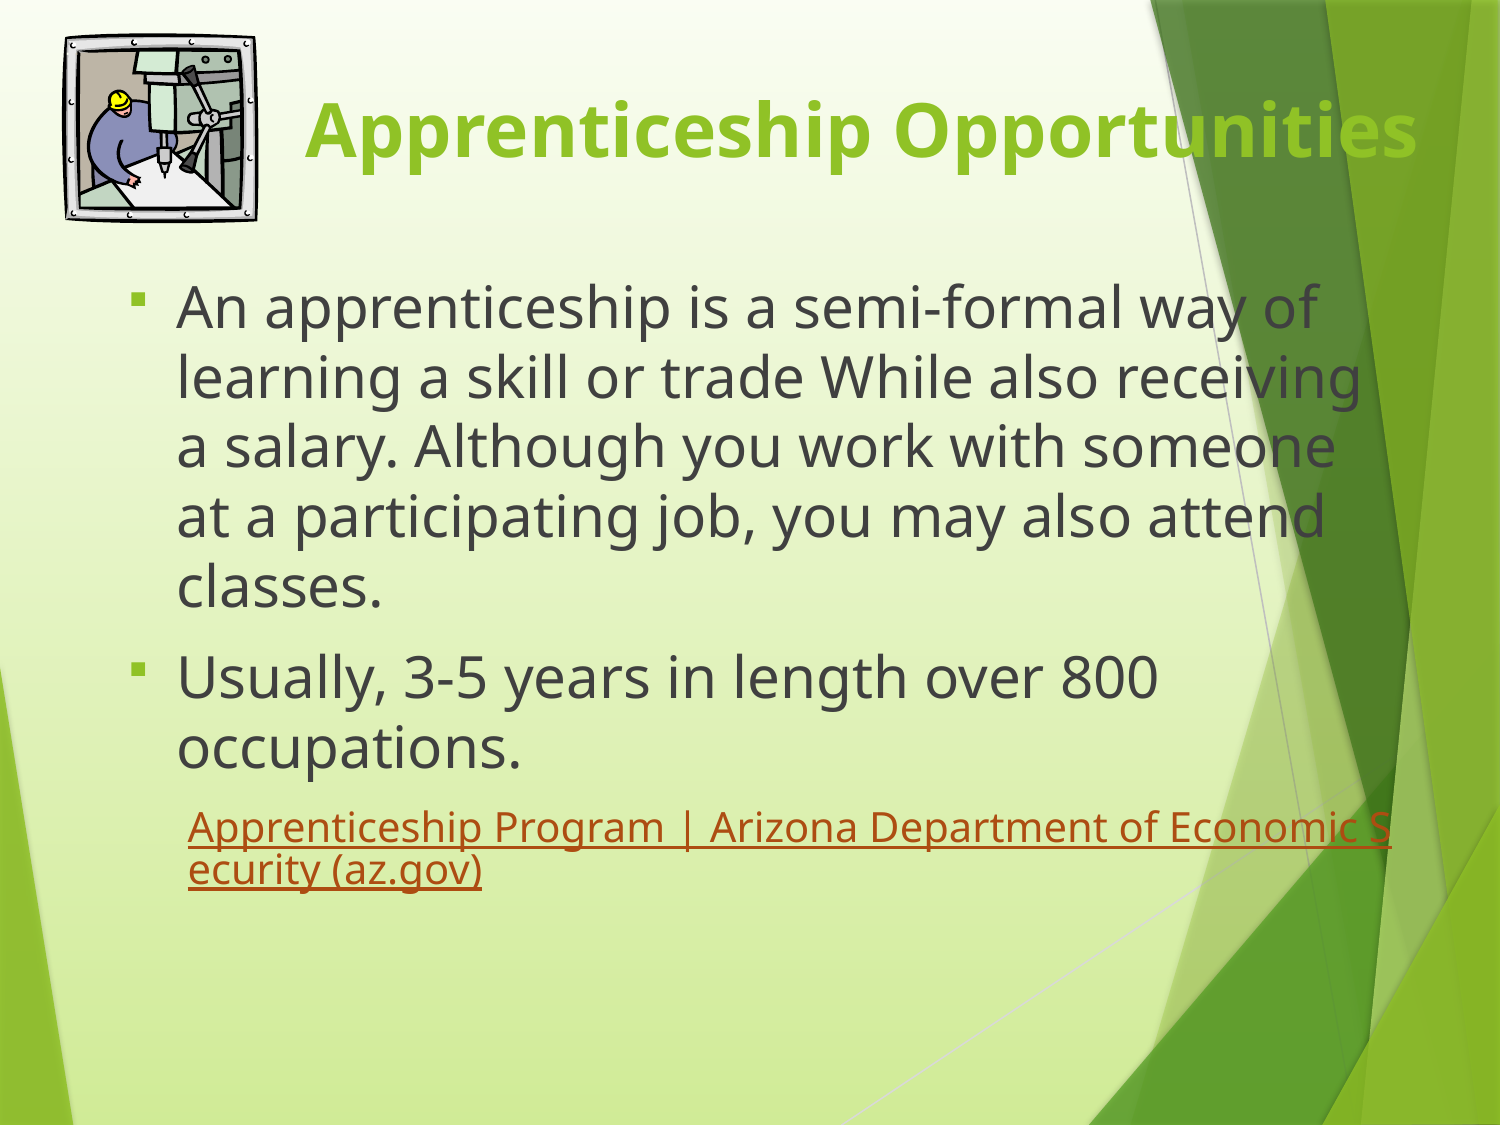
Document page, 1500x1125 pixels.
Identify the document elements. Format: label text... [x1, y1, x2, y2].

picture [59, 30, 261, 226]
text_box [112, 743, 1363, 1094]
title Apprenticeship Opportunities [290, 75, 1444, 263]
list An apprenticeship is a semi-formal way of learning a skill or trade While also receiving a salary. Although you work with someone at a participating job, you may also attend classes. Usually, 3-5 years in length over 800 occupations. Apprenticeship Program | Arizona Department of Economic Security (az.gov) [112, 262, 1414, 963]
